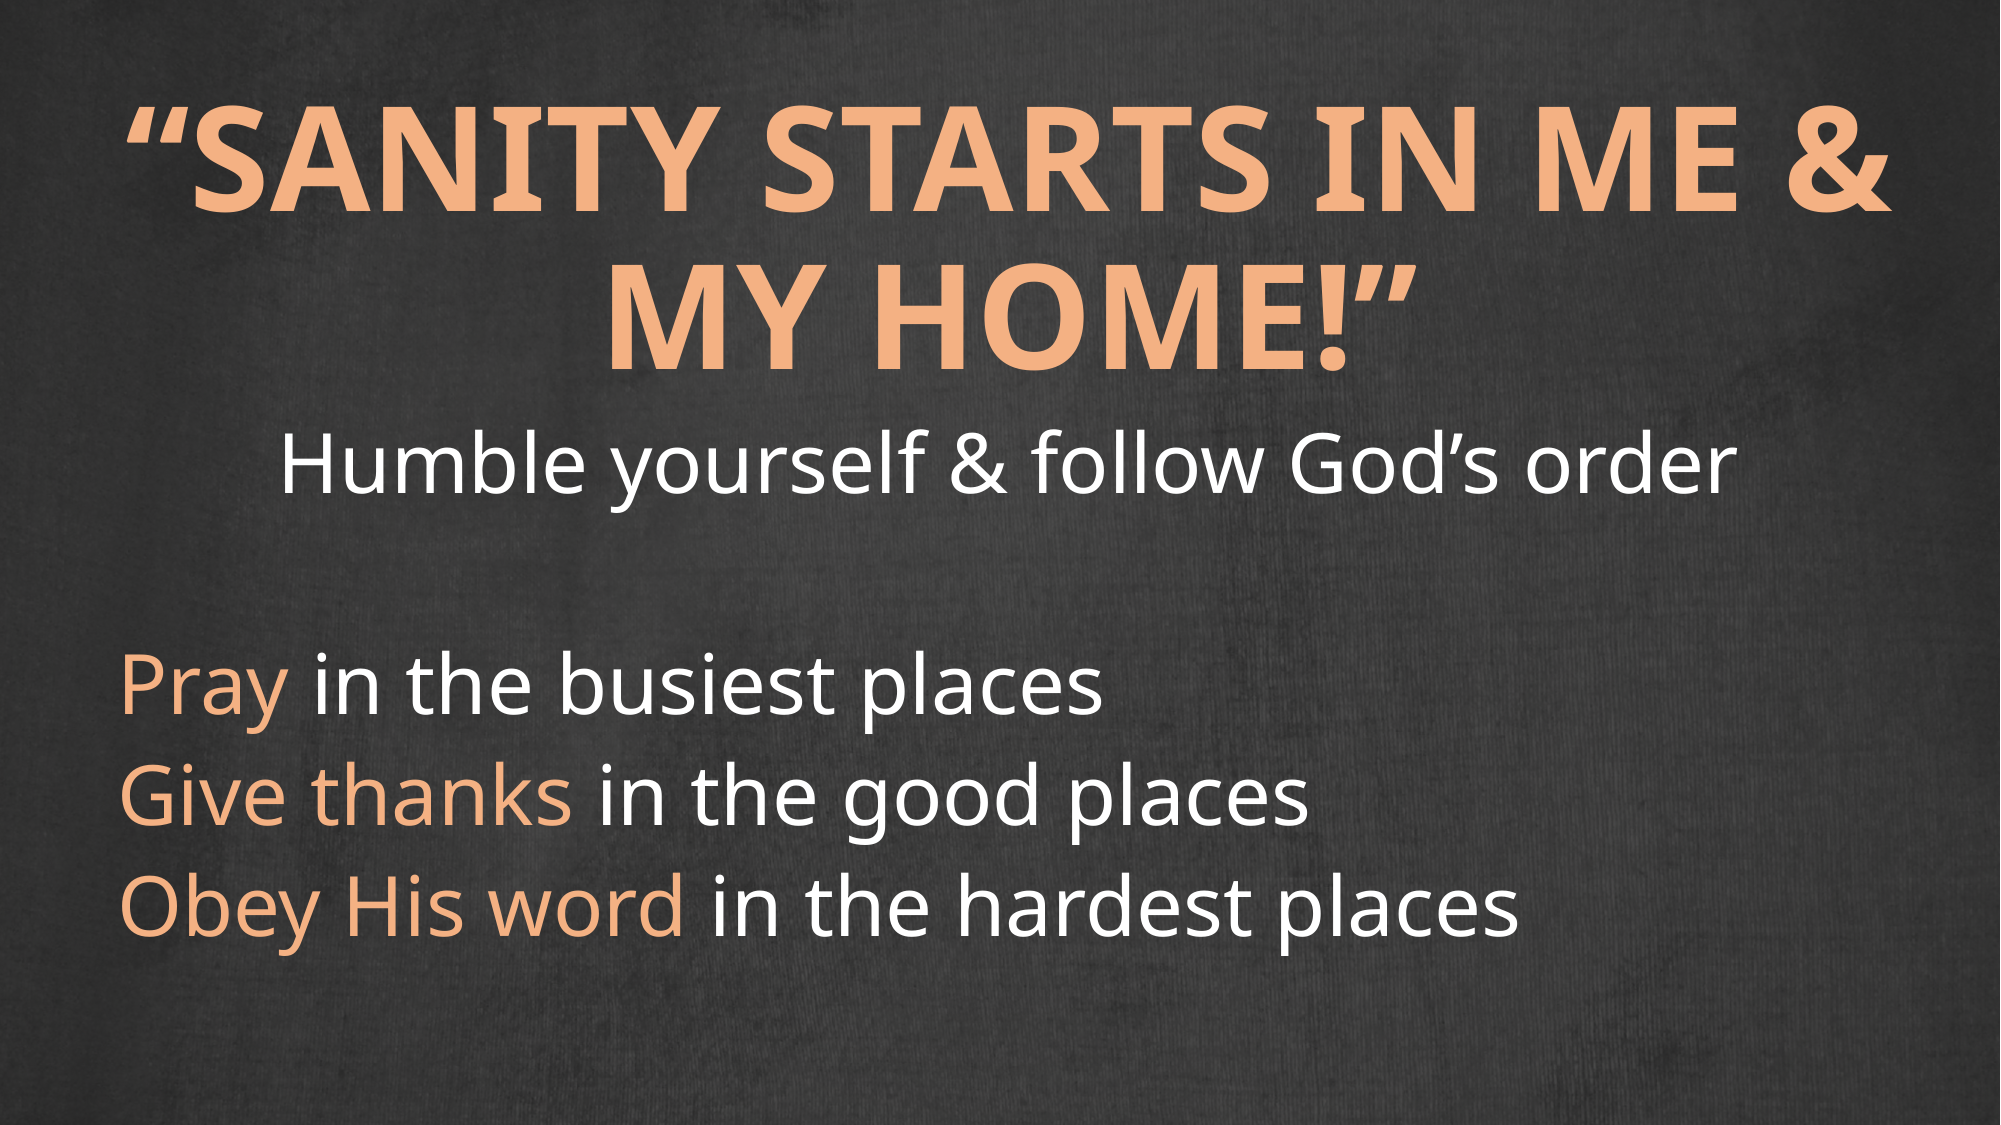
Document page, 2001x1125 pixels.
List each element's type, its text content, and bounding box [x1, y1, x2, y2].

list “SANITY STARTS IN ME & MY HOME!” Humble yourself & follow God’s order Pray in the busiest places Give thanks in the good places Obey His word in the hardest places [102, 78, 1916, 884]
picture [0, 0, 2000, 1125]
